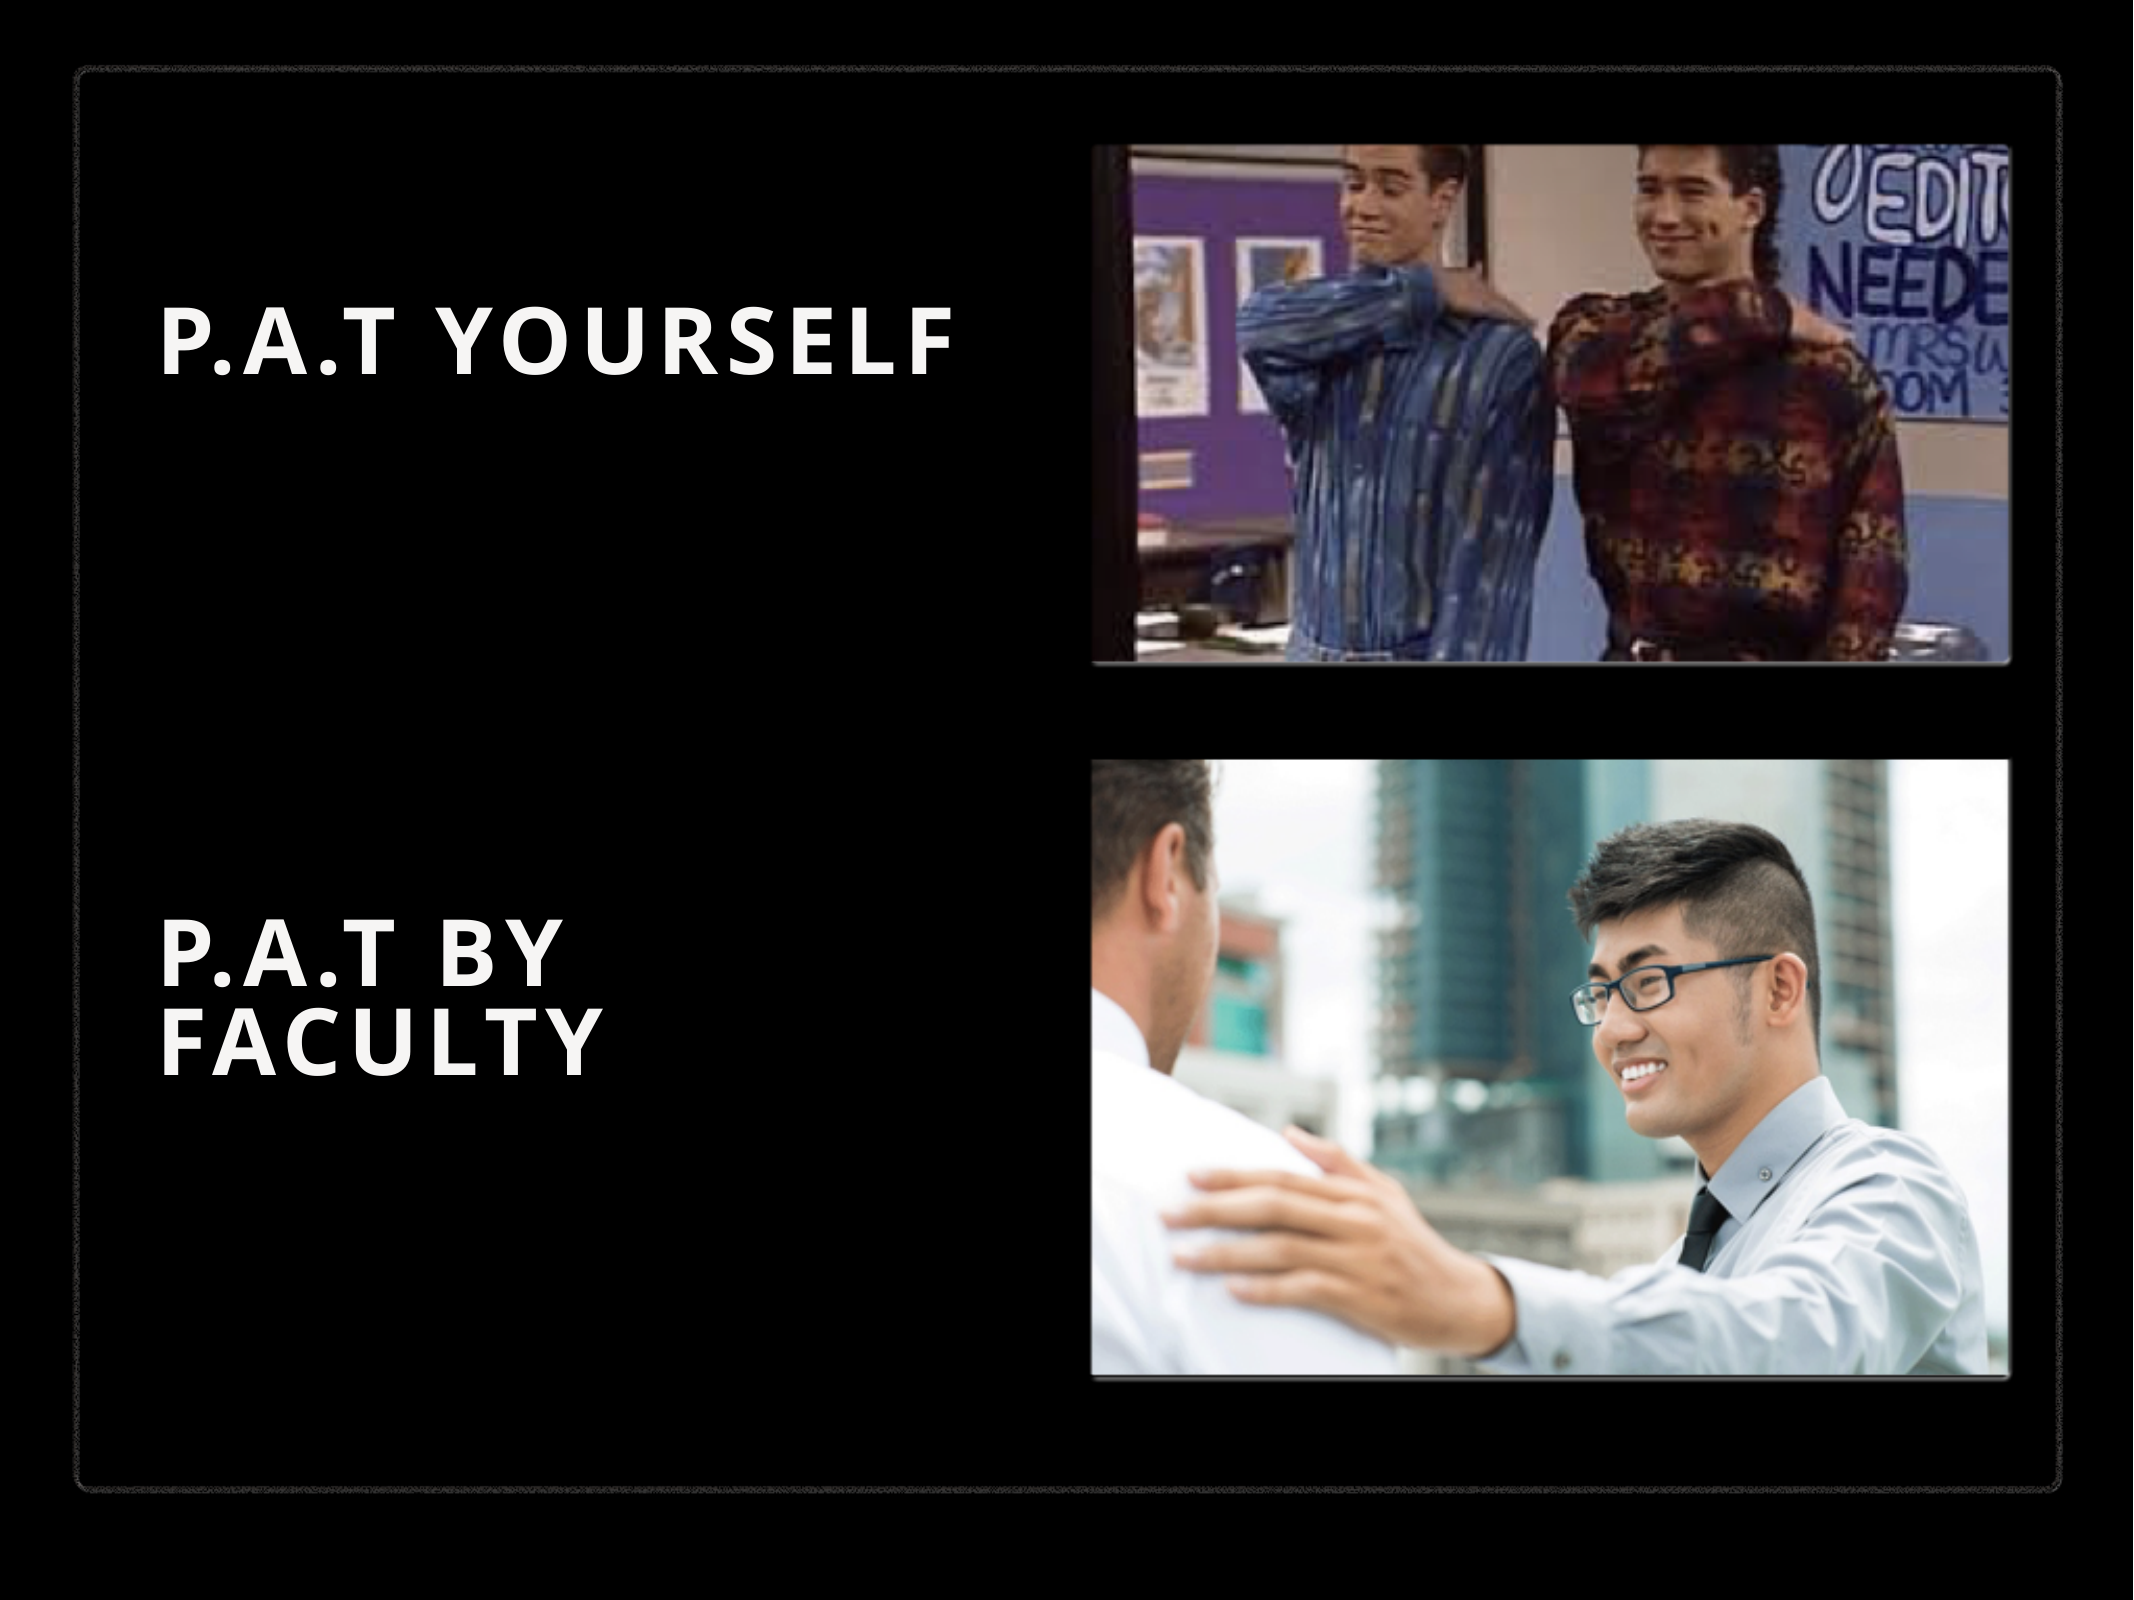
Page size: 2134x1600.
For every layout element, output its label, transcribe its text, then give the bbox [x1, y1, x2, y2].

title P.A.T yourself [147, 151, 982, 402]
picture [64, 58, 2069, 1498]
text_box P.A.T by faculty [147, 853, 982, 1102]
